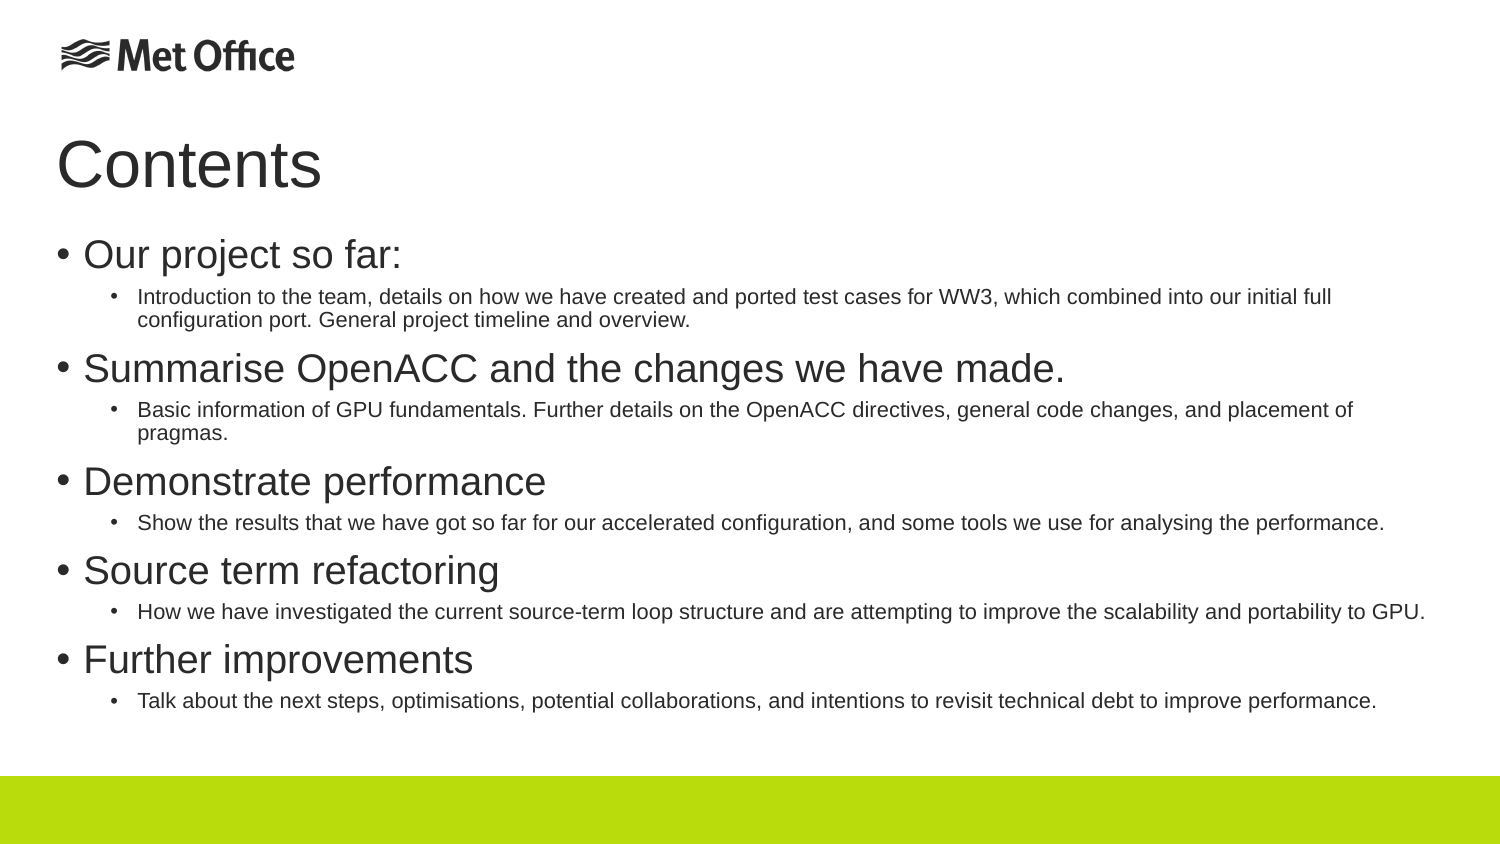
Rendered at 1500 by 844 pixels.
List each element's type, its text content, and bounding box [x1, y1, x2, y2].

list Our project so far: Introduction to the team, details on how we have created and ported test cases for WW3, which combined into our initial full configuration port. General project timeline and overview. Summarise OpenACC and the changes we have made. Basic information of GPU fundamentals. Further details on the OpenACC directives, general code changes, and placement of pragmas. Demonstrate performance Show the results that we have got so far for our accelerated configuration, and some tools we use for analysing the performance. Source term refactoring How we have investigated the current source-term loop structure and are attempting to improve the scalability and portability to GPU. Further improvements Talk about the next steps, optimisations, potential collaborations, and intentions to revisit technical debt to improve performance. [41, 227, 1459, 737]
picture [30, 8, 326, 102]
title Contents [41, 114, 1459, 210]
